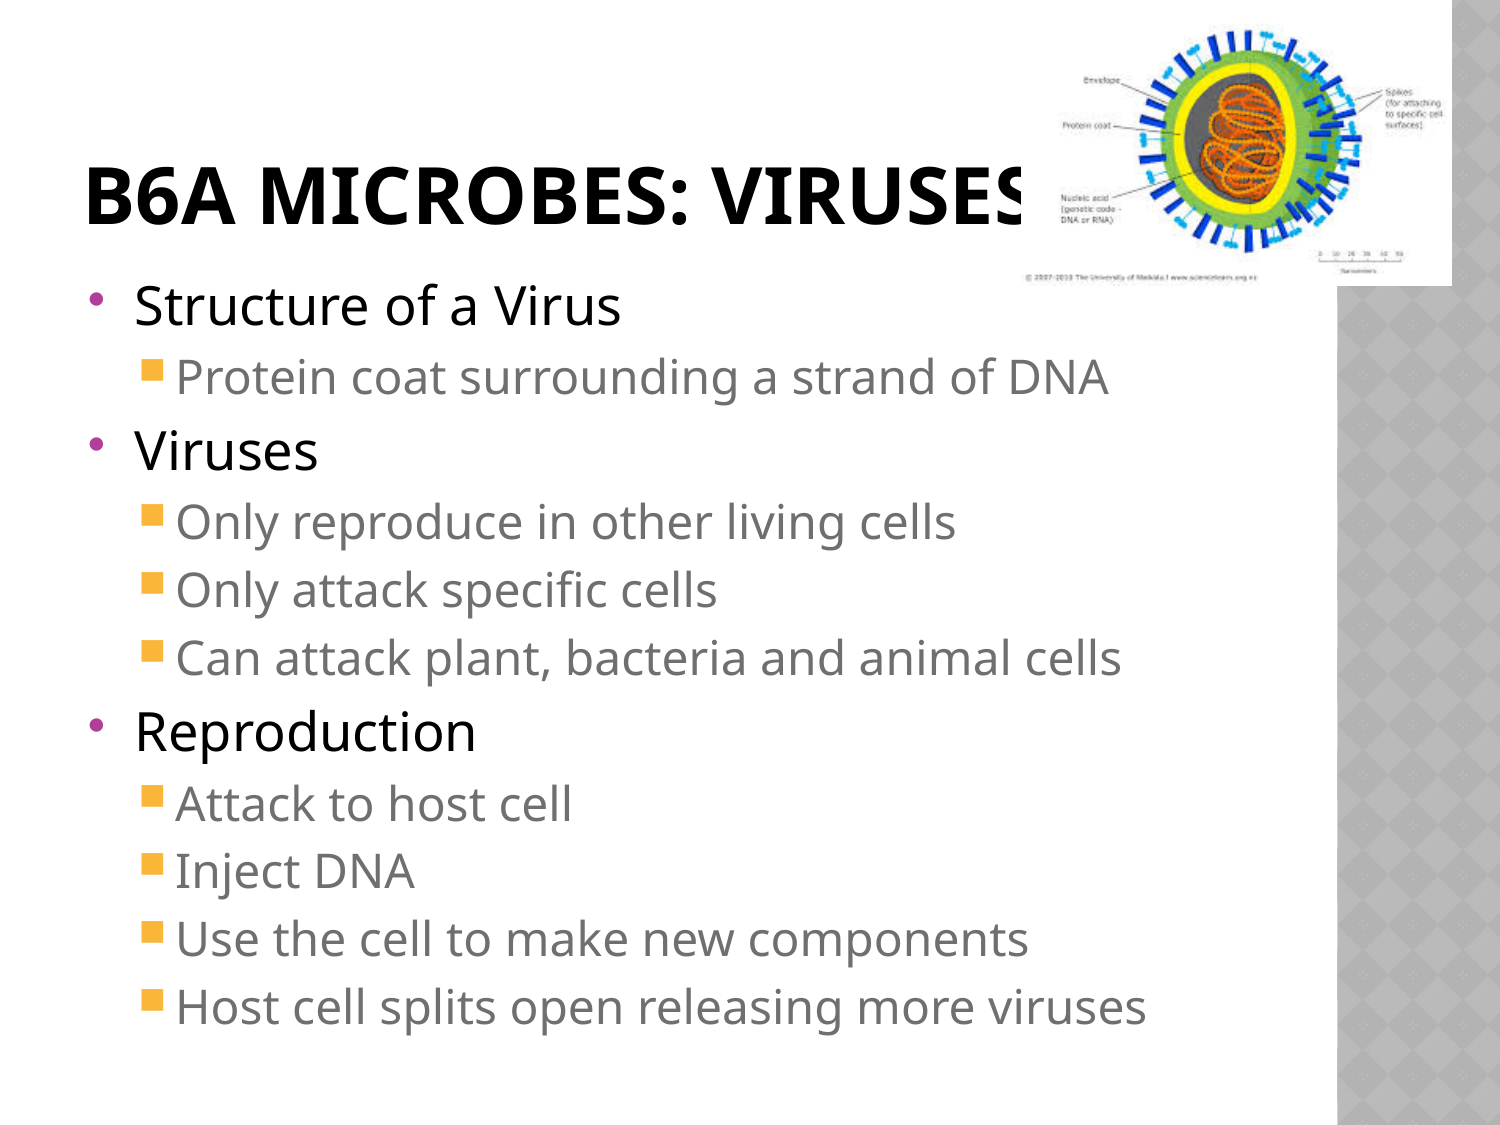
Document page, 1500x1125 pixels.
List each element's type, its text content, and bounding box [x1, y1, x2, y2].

picture [1021, 0, 1452, 287]
title B6a Microbes: Viruses [75, 52, 1015, 240]
list Structure of a Virus Protein coat surrounding a strand of DNA Viruses Only reproduce in other living cells Only attack specific cells Can attack plant, bacteria and animal cells Reproduction Attack to host cell Inject DNA Use the cell to make new components Host cell splits open releasing more viruses [75, 264, 1263, 1059]
